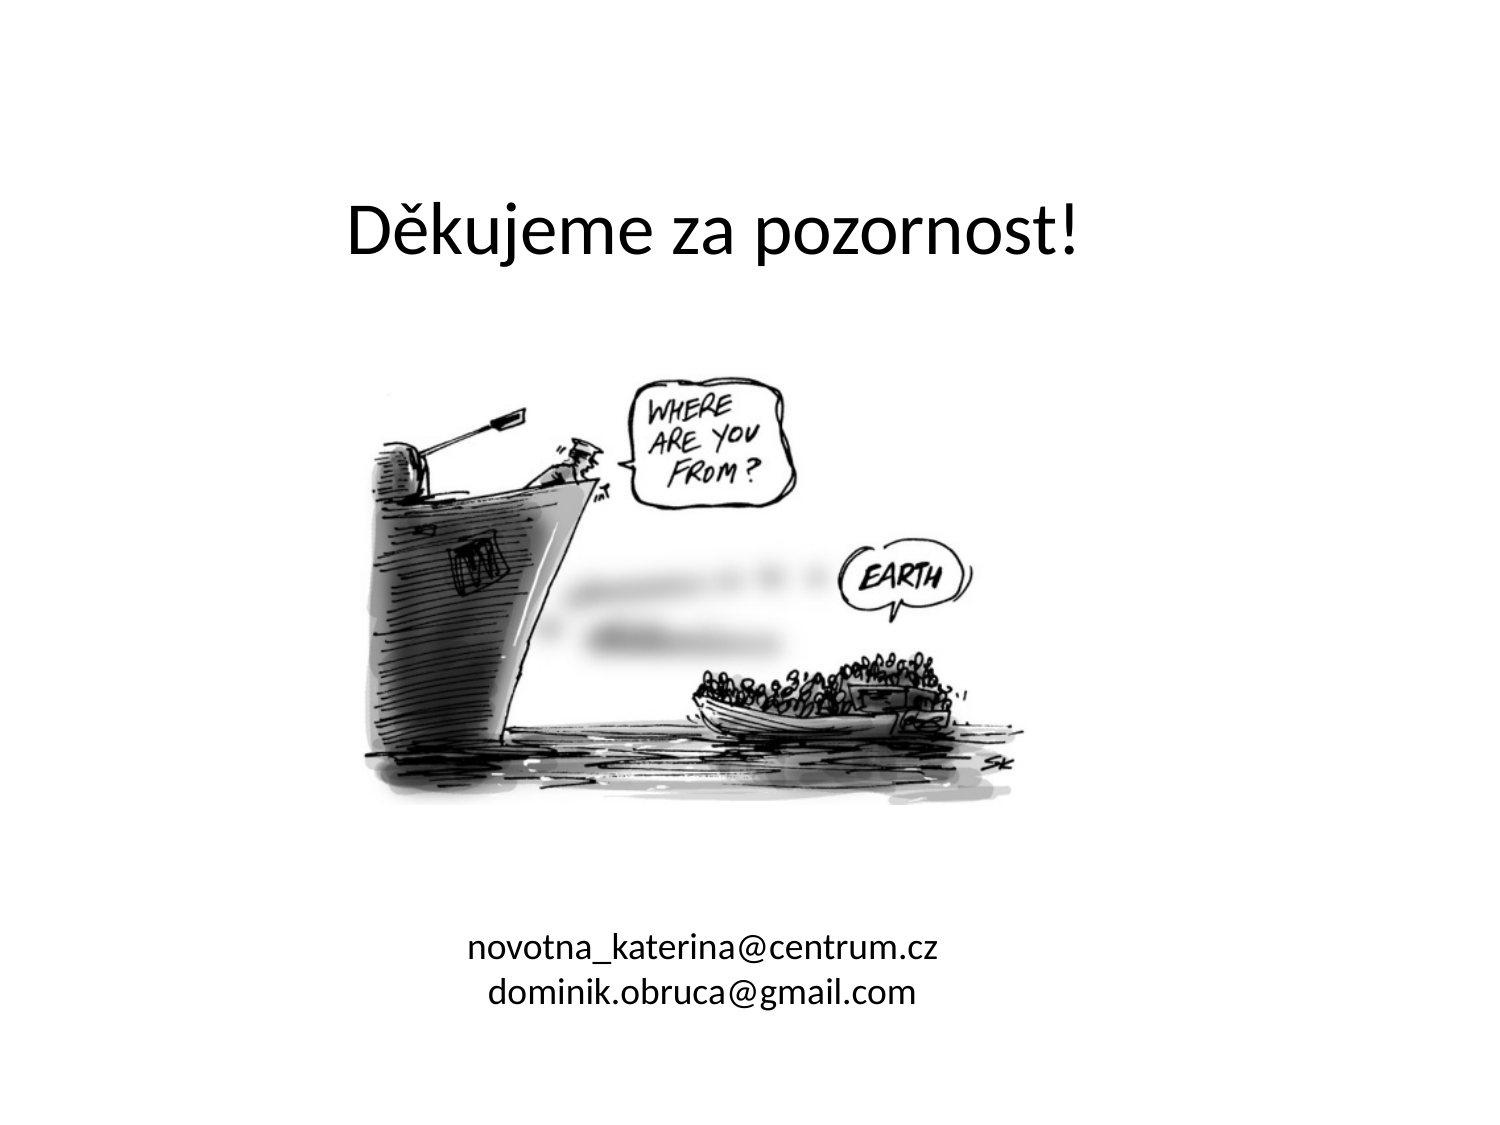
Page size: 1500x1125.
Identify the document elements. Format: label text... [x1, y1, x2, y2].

text_box novotna_katerina@centrum.cz dominik.obruca@gmail.com [336, 869, 1069, 1020]
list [359, 373, 1033, 805]
text_box Děkujeme za pozornost! [194, 172, 1235, 278]
